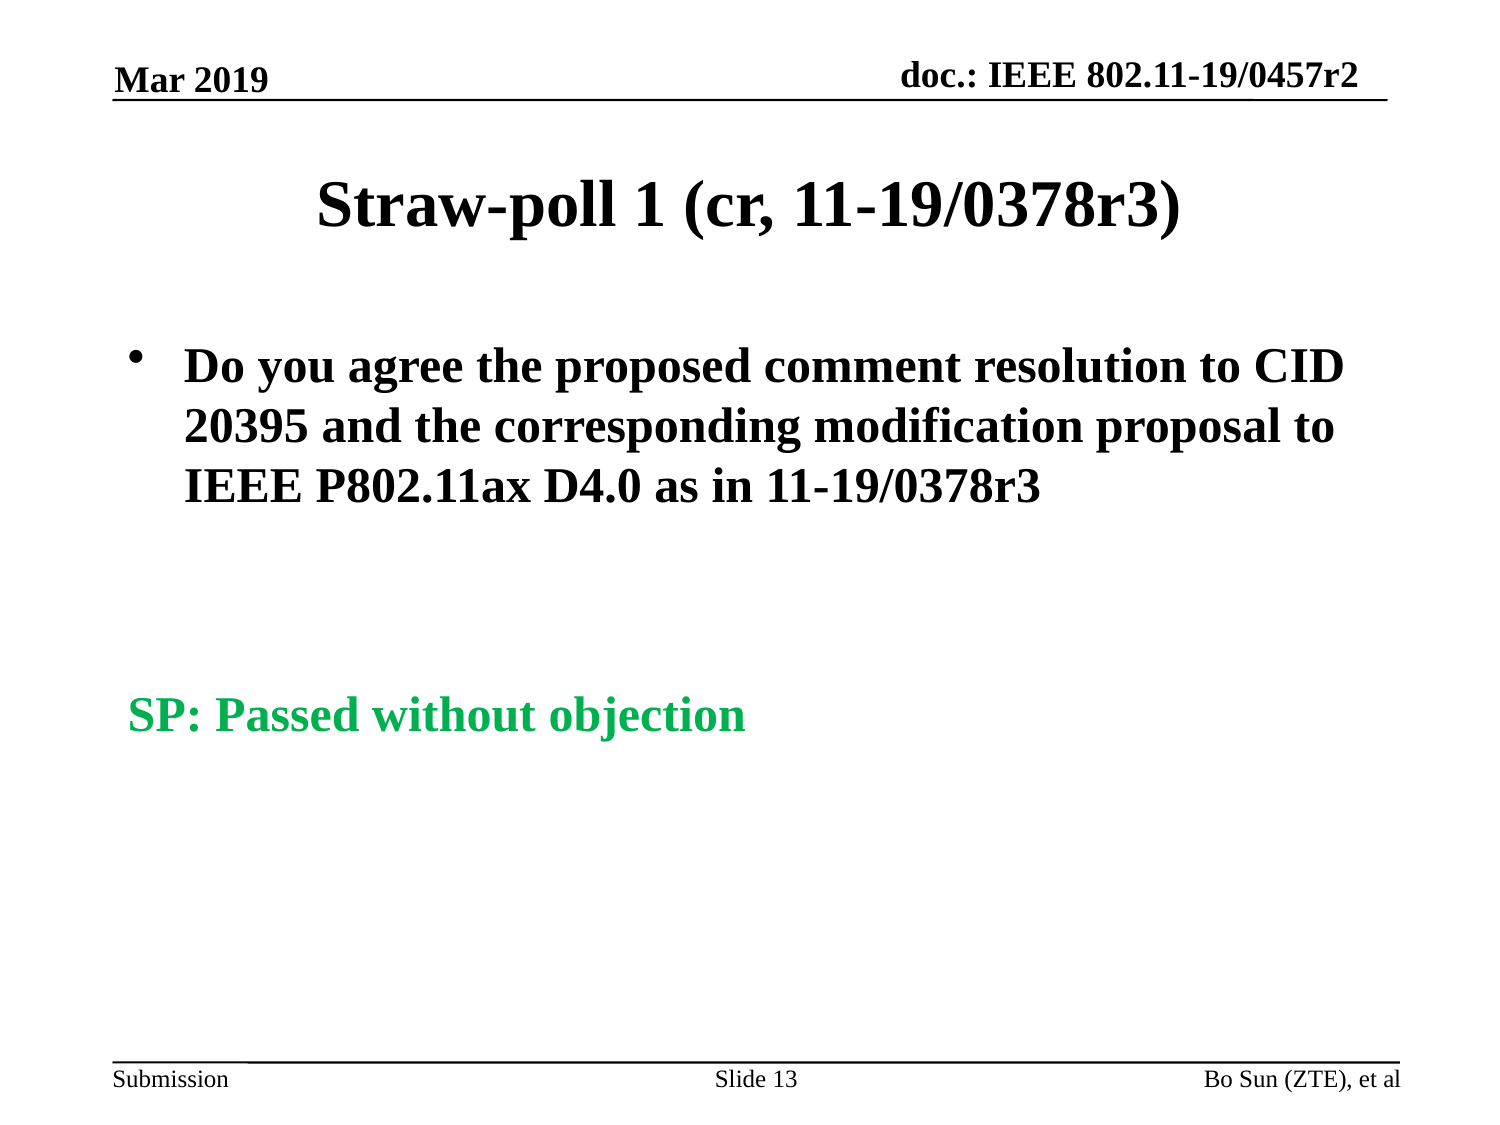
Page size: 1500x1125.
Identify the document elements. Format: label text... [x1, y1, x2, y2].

slide_number Slide 13 [712, 1061, 800, 1093]
footer Bo Sun (ZTE), et al [1200, 1061, 1402, 1093]
title Straw-poll 1 (cr, 11-19/0378r3) [112, 112, 1388, 288]
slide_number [114, 54, 271, 101]
list Do you agree the proposed comment resolution to CID 20395 and the corresponding modification proposal to IEEE P802.11ax D4.0 as in 11-19/0378r3 SP: Passed without objection [112, 324, 1388, 1000]
